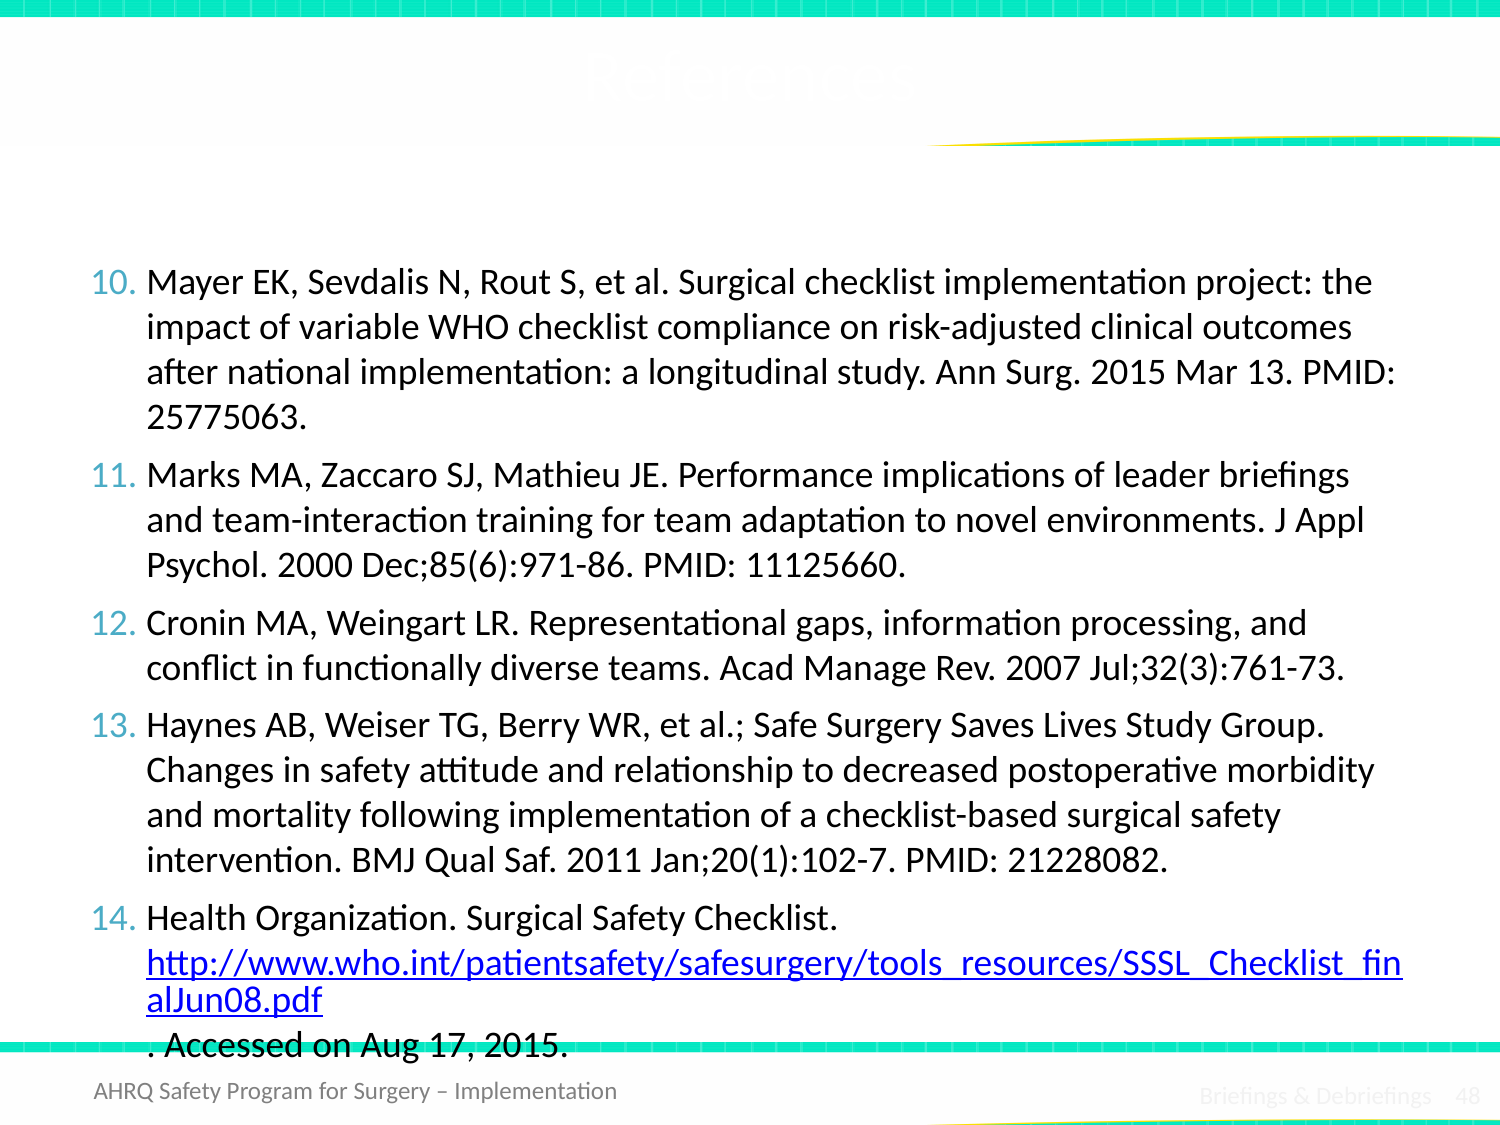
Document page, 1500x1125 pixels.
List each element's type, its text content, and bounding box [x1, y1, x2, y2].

picture [0, 0, 1500, 146]
picture [0, 1042, 1500, 1125]
title References [75, 5, 1425, 138]
list Mayer EK, Sevdalis N, Rout S, et al. Surgical checklist implementation project: the impact of variable WHO checklist compliance on risk-adjusted clinical outcomes after national implementation: a longitudinal study. Ann Surg. 2015 Mar 13. PMID: 25775063. Marks MA, Zaccaro SJ, Mathieu JE. Performance implications of leader briefings and team-interaction training for team adaptation to novel environments. J Appl Psychol. 2000 Dec;85(6):971-86. PMID: 11125660. Cronin MA, Weingart LR. Representational gaps, information processing, and conflict in functionally diverse teams. Acad Manage Rev. 2007 Jul;32(3):761-73. Haynes AB, Weiser TG, Berry WR, et al.; Safe Surgery Saves Lives Study Group. Changes in safety attitude and relationship to decreased postoperative morbidity and mortality following implementation of a checklist-based surgical safety intervention. BMJ Qual Saf. 2011 Jan;20(1):102-7. PMID: 21228082. Health Organization. Surgical Safety Checklist. http://www.who.int/patientsafety/safesurgery/tools_resources/SSSL_Checklist_finalJun08.pdf. Accessed on Aug 17, 2015. [75, 249, 1425, 1027]
